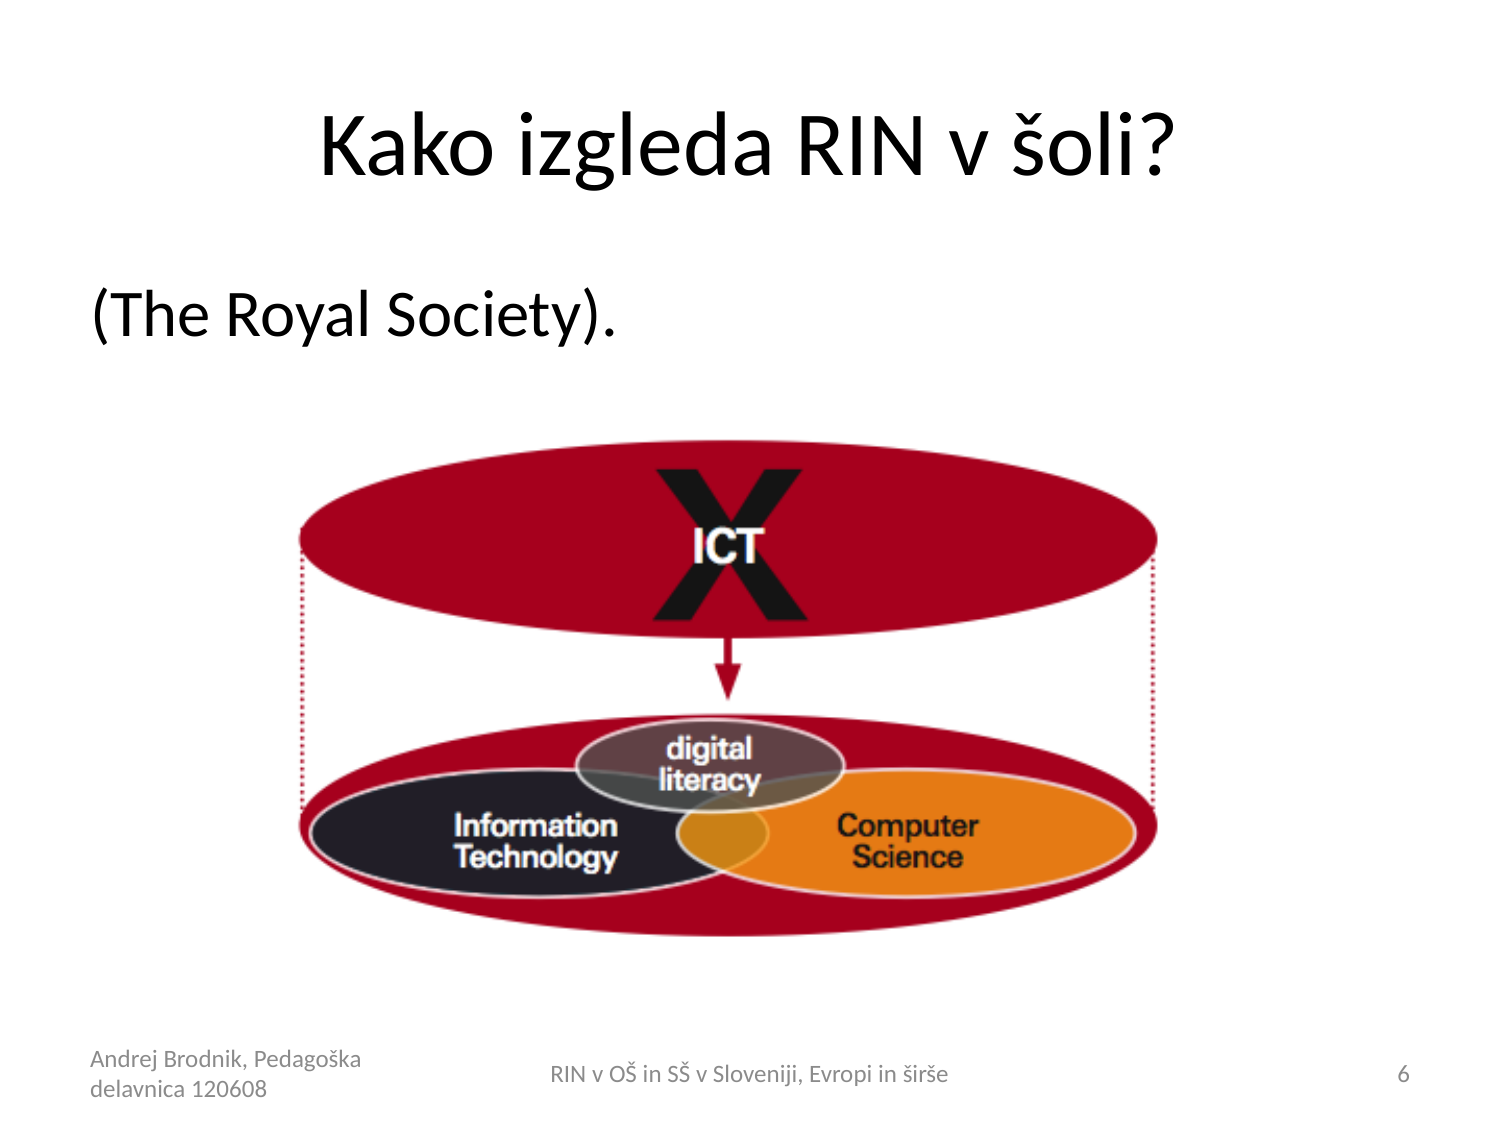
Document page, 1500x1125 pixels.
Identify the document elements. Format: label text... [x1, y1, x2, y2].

picture [253, 421, 1211, 962]
slide_number Andrej Brodnik, Pedagoška delavnica 120608 [75, 1042, 425, 1103]
title Kako izgleda RIN v šoli? [75, 45, 1425, 233]
footer RIN v OŠ in SŠ v Sloveniji, Evropi in širše [512, 1042, 988, 1103]
slide_number 5 [1074, 1042, 1425, 1103]
list (The Royal Society). [75, 262, 1425, 1005]
